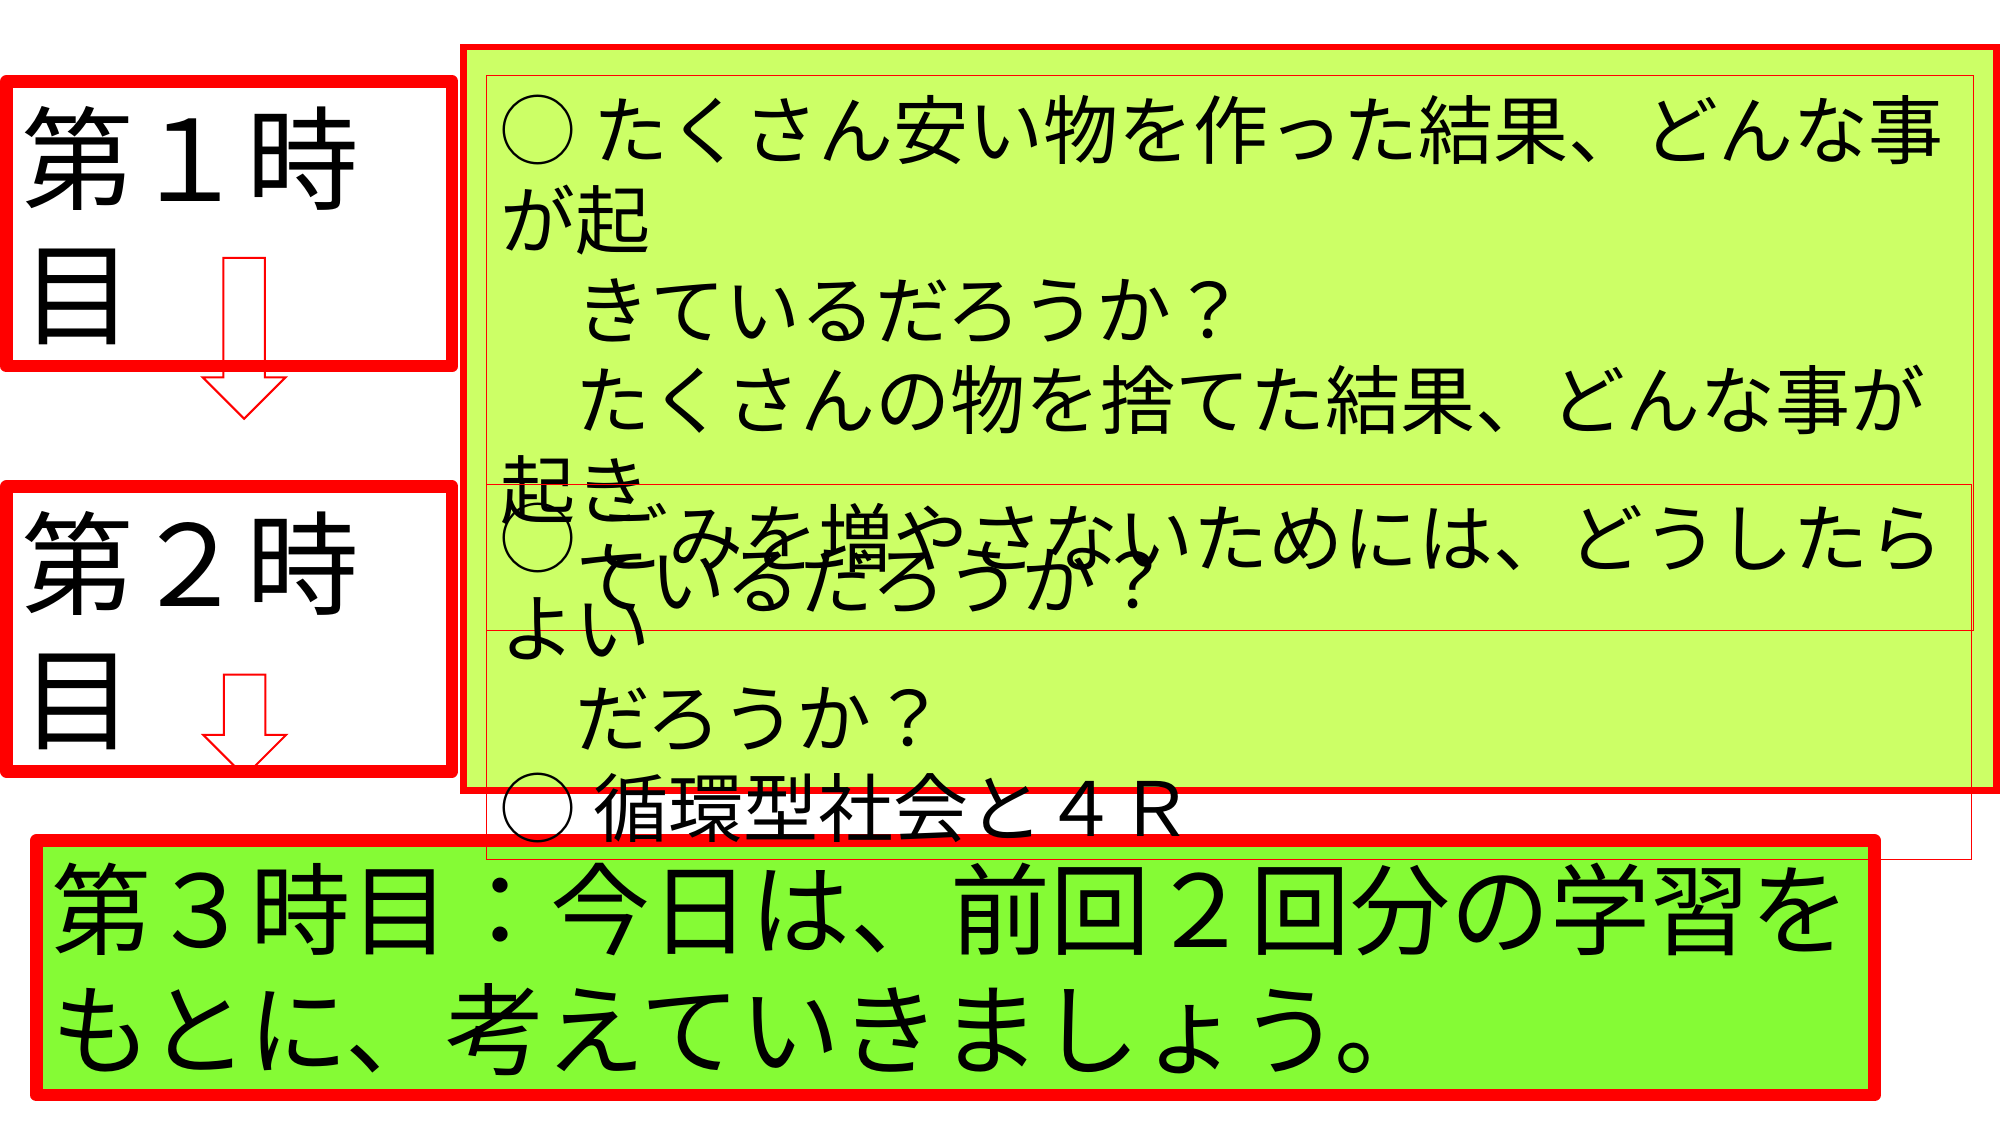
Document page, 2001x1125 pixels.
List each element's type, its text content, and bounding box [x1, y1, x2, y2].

text_box [462, 46, 1998, 791]
text_box 第３時目：今日は、前回２回分の学習をもとに、考えていきましょう。 [36, 840, 1875, 1096]
text_box ◯たくさん安い物を作った結果、どんな事が起 きているだろうか？ たくさんの物を捨てた結果、どんな事が起き ているだろうか？ [486, 75, 1974, 631]
text_box [200, 673, 289, 778]
text_box ◯ごみを増やさないためには、どうしたらよい だろうか？ ◯循環型社会と４Ｒ [486, 484, 1972, 860]
text_box 第１時目 [6, 81, 453, 367]
text_box [200, 256, 289, 421]
text_box 第２時目 [6, 486, 453, 772]
